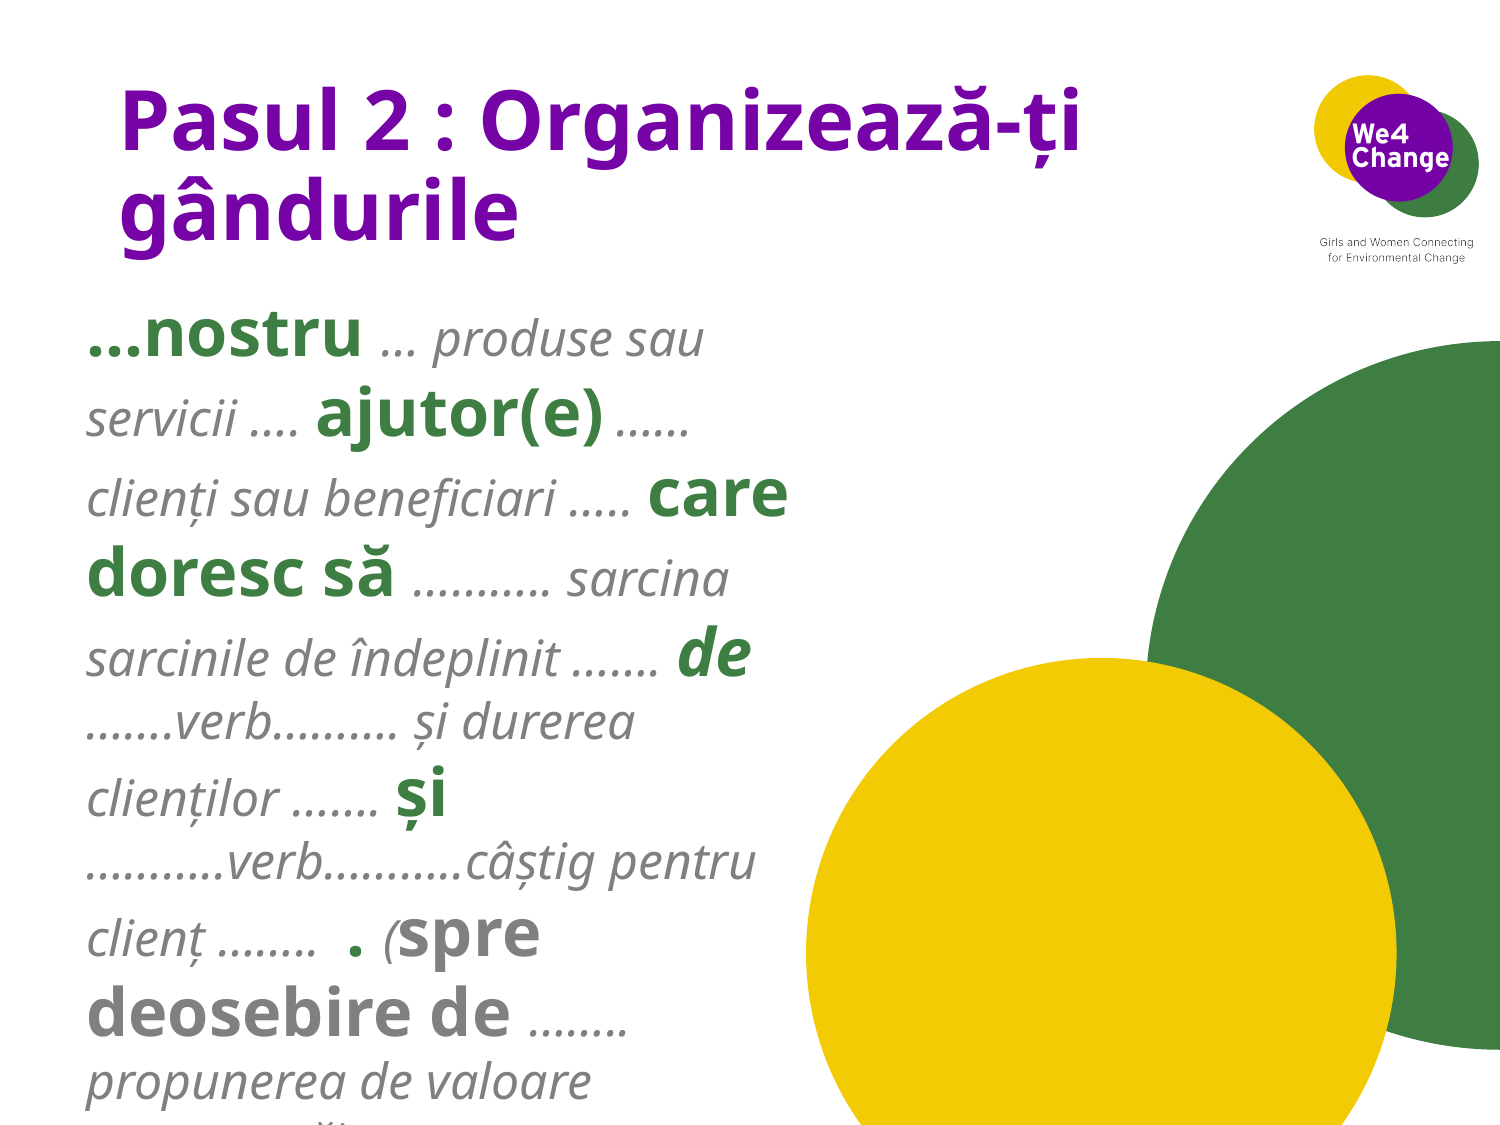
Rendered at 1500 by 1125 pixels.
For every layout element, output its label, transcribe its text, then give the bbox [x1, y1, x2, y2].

picture [1314, 75, 1479, 264]
title Pasul 2 : Organizează-ți gândurile [103, 59, 1170, 278]
text_box …nostru … produse sau servicii …. ajutor(e) ……clienți sau beneficiari ….. care doresc să ……….. sarcina sarcinile de îndeplinit ……. de …….verb………. și durerea clienților ……. și ………..verb………..câștig pentru clienț …….. . (spre deosebire de …….. propunerea de valoare concurentă) [71, 282, 814, 1125]
